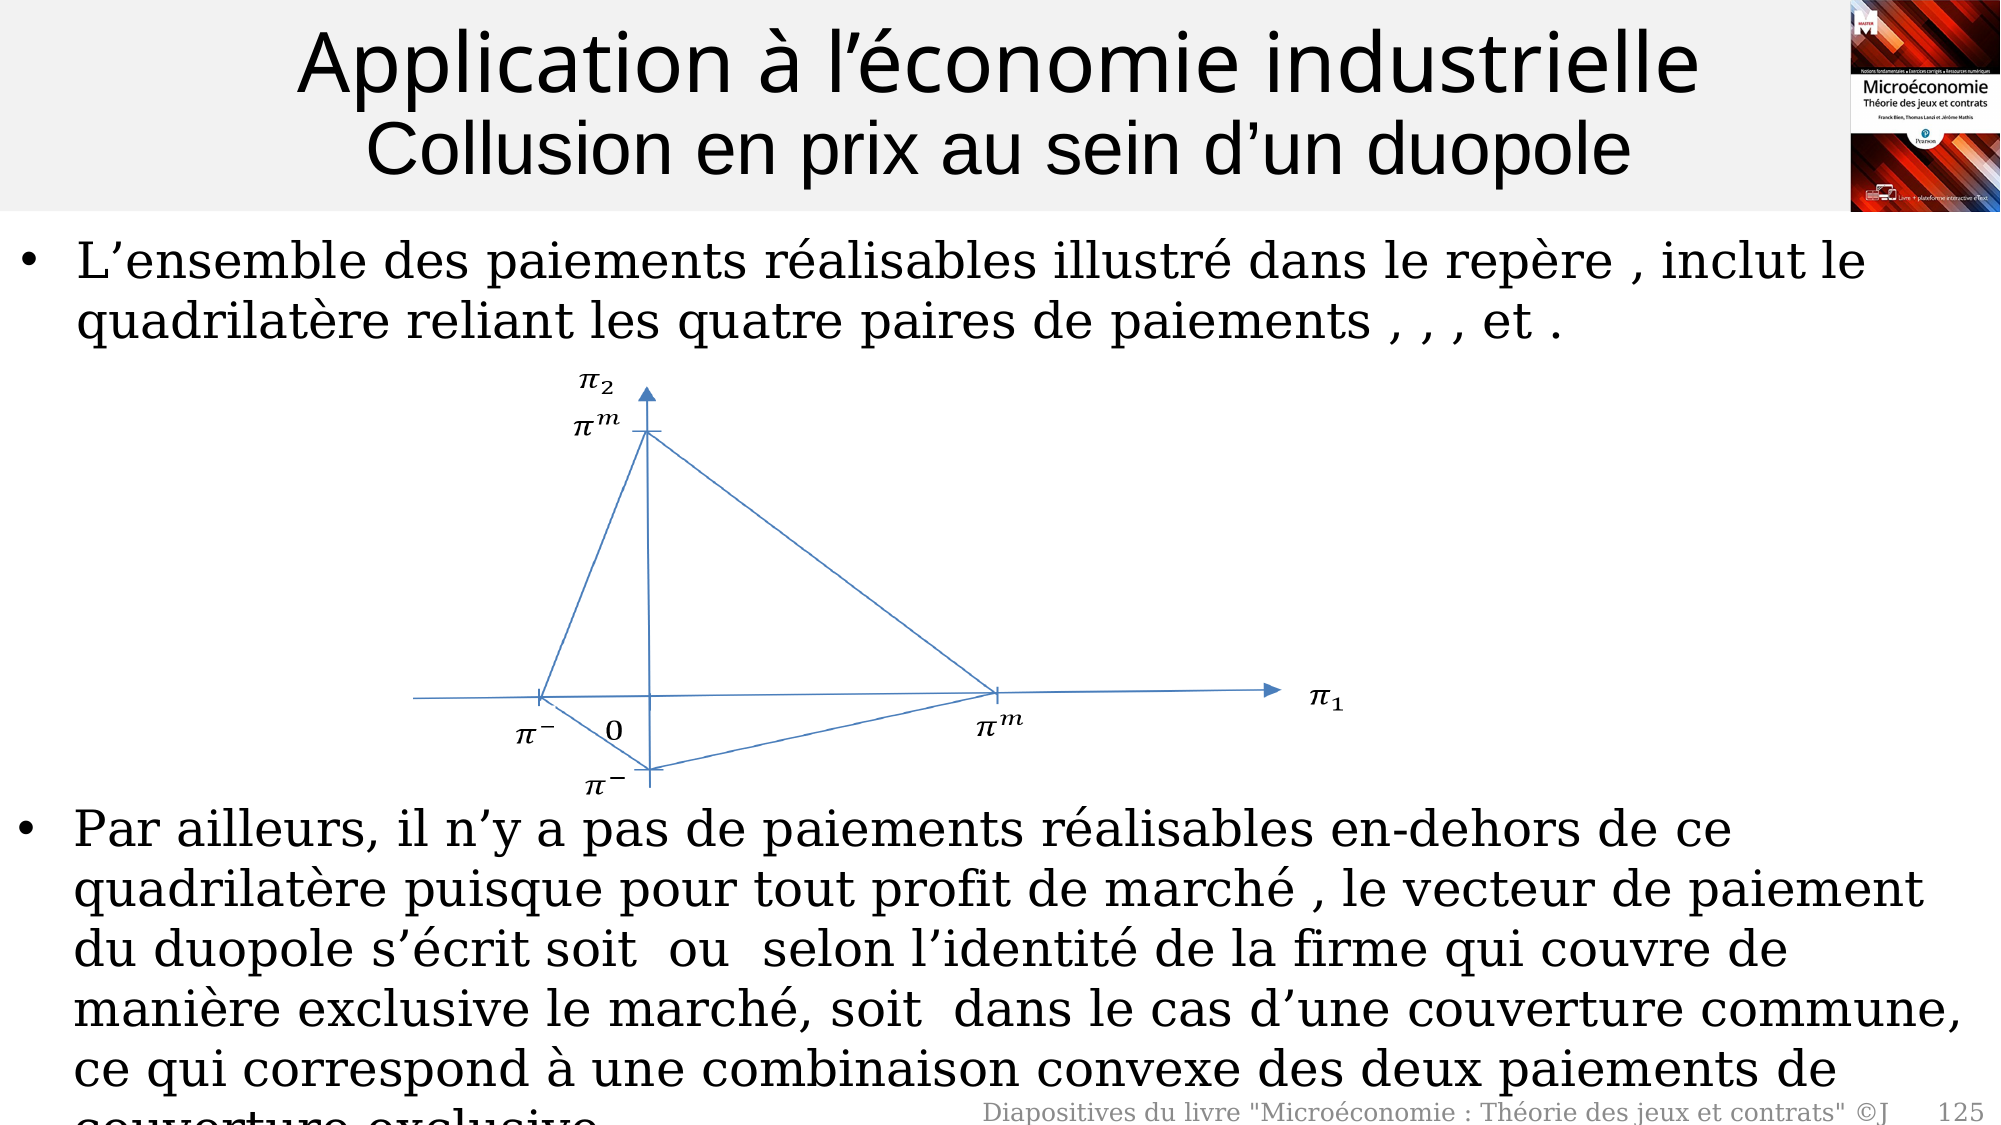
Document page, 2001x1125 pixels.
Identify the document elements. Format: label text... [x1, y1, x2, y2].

slide_number 125 [1915, 1097, 2000, 1125]
picture [1850, 0, 2000, 212]
picture [413, 357, 1346, 806]
title Application à l’économie industrielle Collusion en prix au sein d’un duopole [0, 0, 1850, 212]
footer Diapositives du livre "Microéconomie : Théorie des jeux et contrats" ©Jérôme MATHIS [967, 1097, 1915, 1125]
